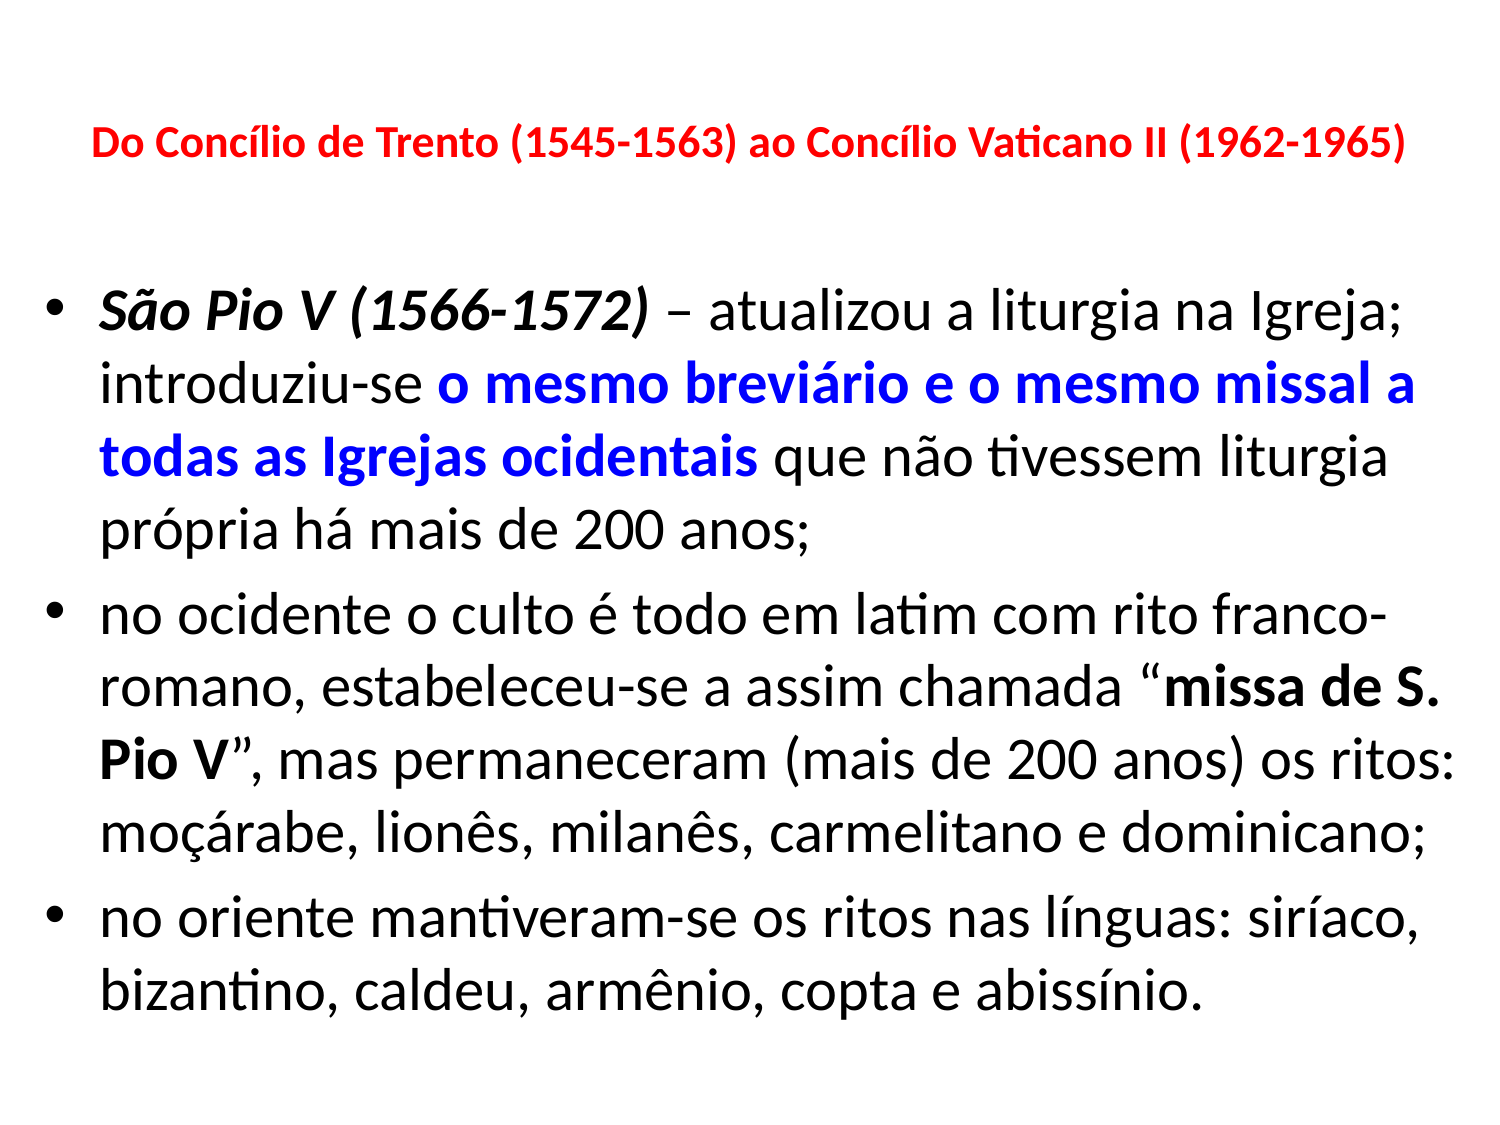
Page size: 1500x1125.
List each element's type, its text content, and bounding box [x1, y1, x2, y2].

title Do Concílio de Trento (1545-1563) ao Concílio Vaticano II (1962-1965) [75, 45, 1425, 233]
list São Pio V (1566-1572) – atualizou a liturgia na Igreja; introduziu-se o mesmo breviário e o mesmo missal a todas as Igrejas ocidentais que não tivessem liturgia própria há mais de 200 anos; no ocidente o culto é todo em latim com rito franco-romano, estabeleceu-se a assim chamada “missa de S. Pio V”, mas permaneceram (mais de 200 anos) os ritos: moçárabe, lionês, milanês, carmelitano e dominicano; no oriente mantiveram-se os ritos nas línguas: siríaco, bizantino, caldeu, armênio, copta e abissínio. [29, 262, 1483, 1094]
